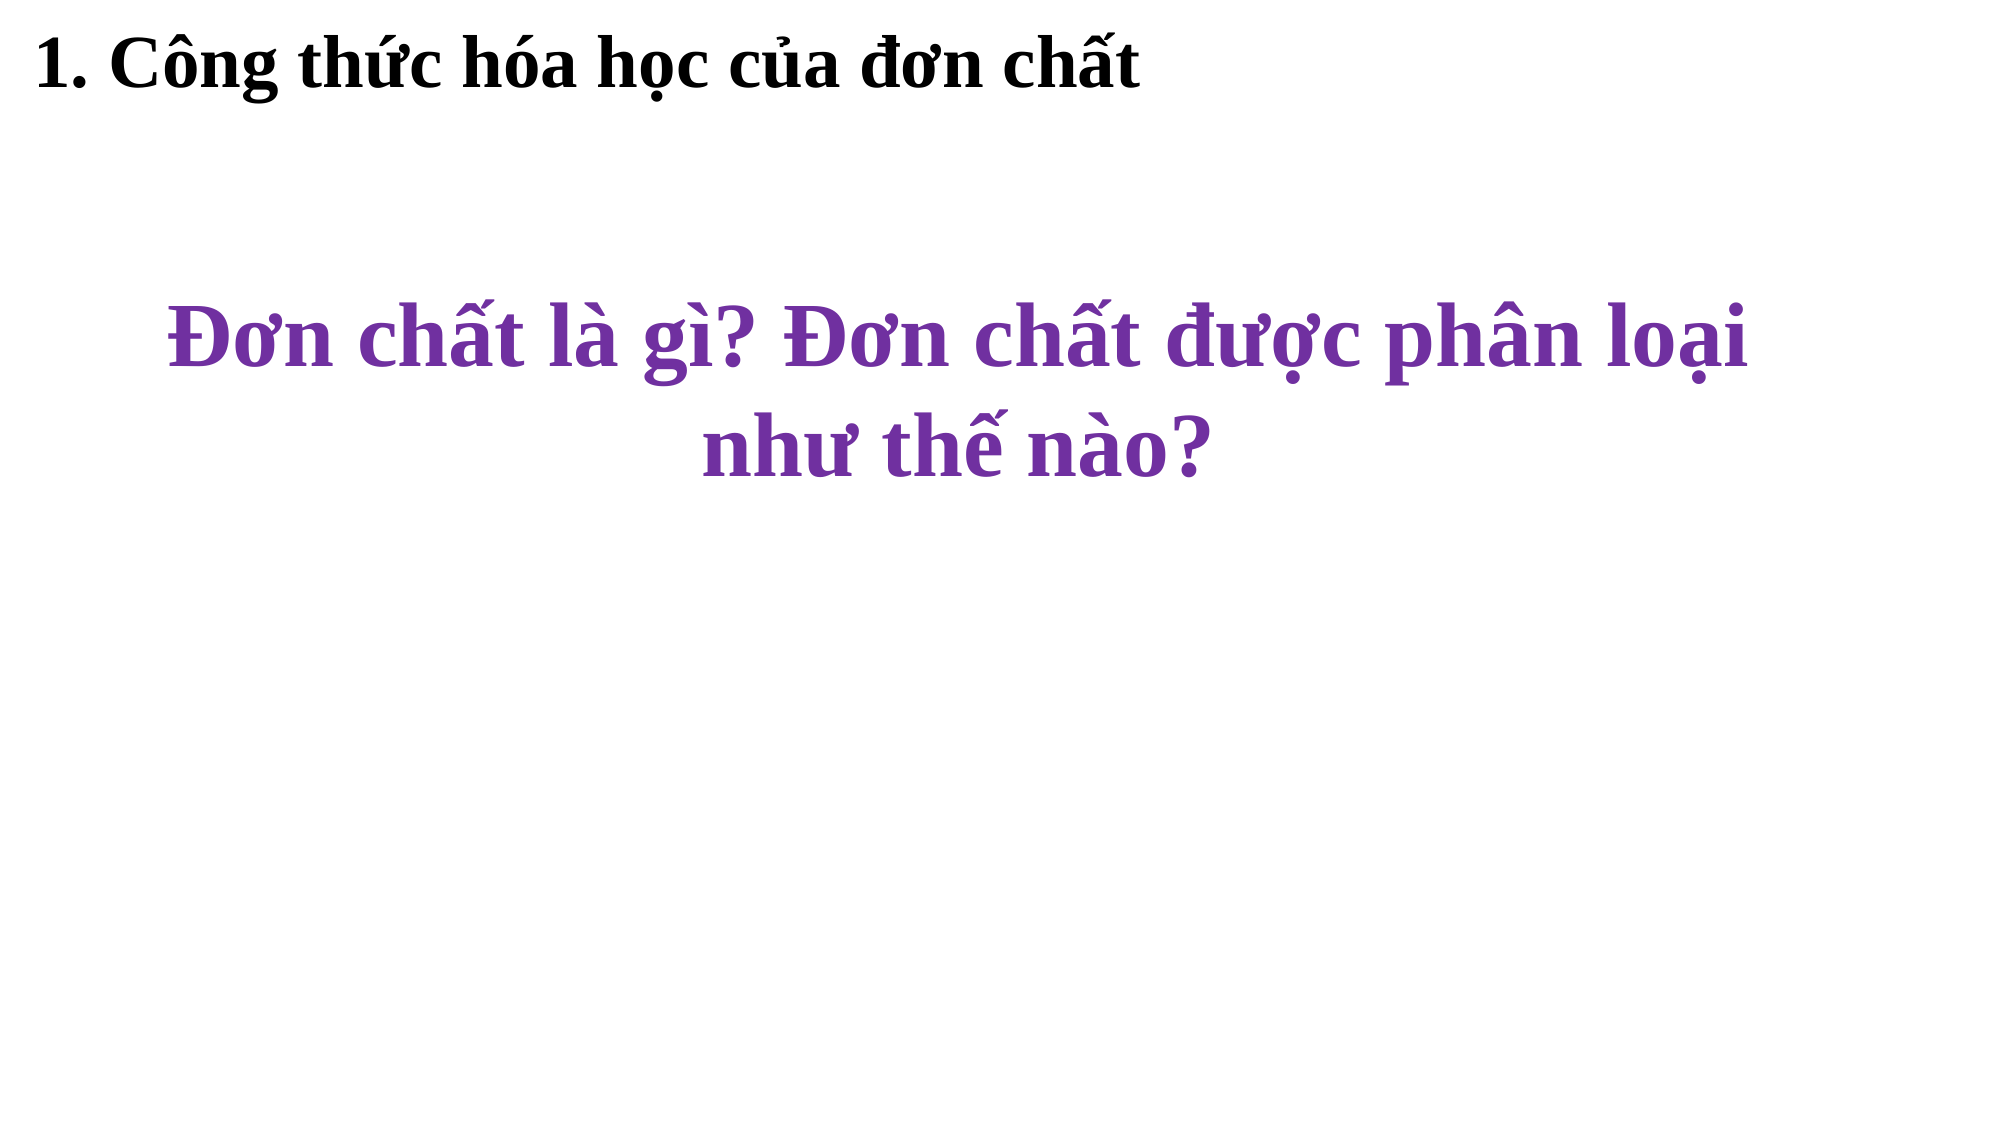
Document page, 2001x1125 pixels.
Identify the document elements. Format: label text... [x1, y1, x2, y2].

text_box 1. Công thức hóa học của đơn chất [18, 5, 1340, 111]
text_box Đơn chất là gì? Đơn chất được phân loại như thế nào? [86, 337, 1832, 432]
